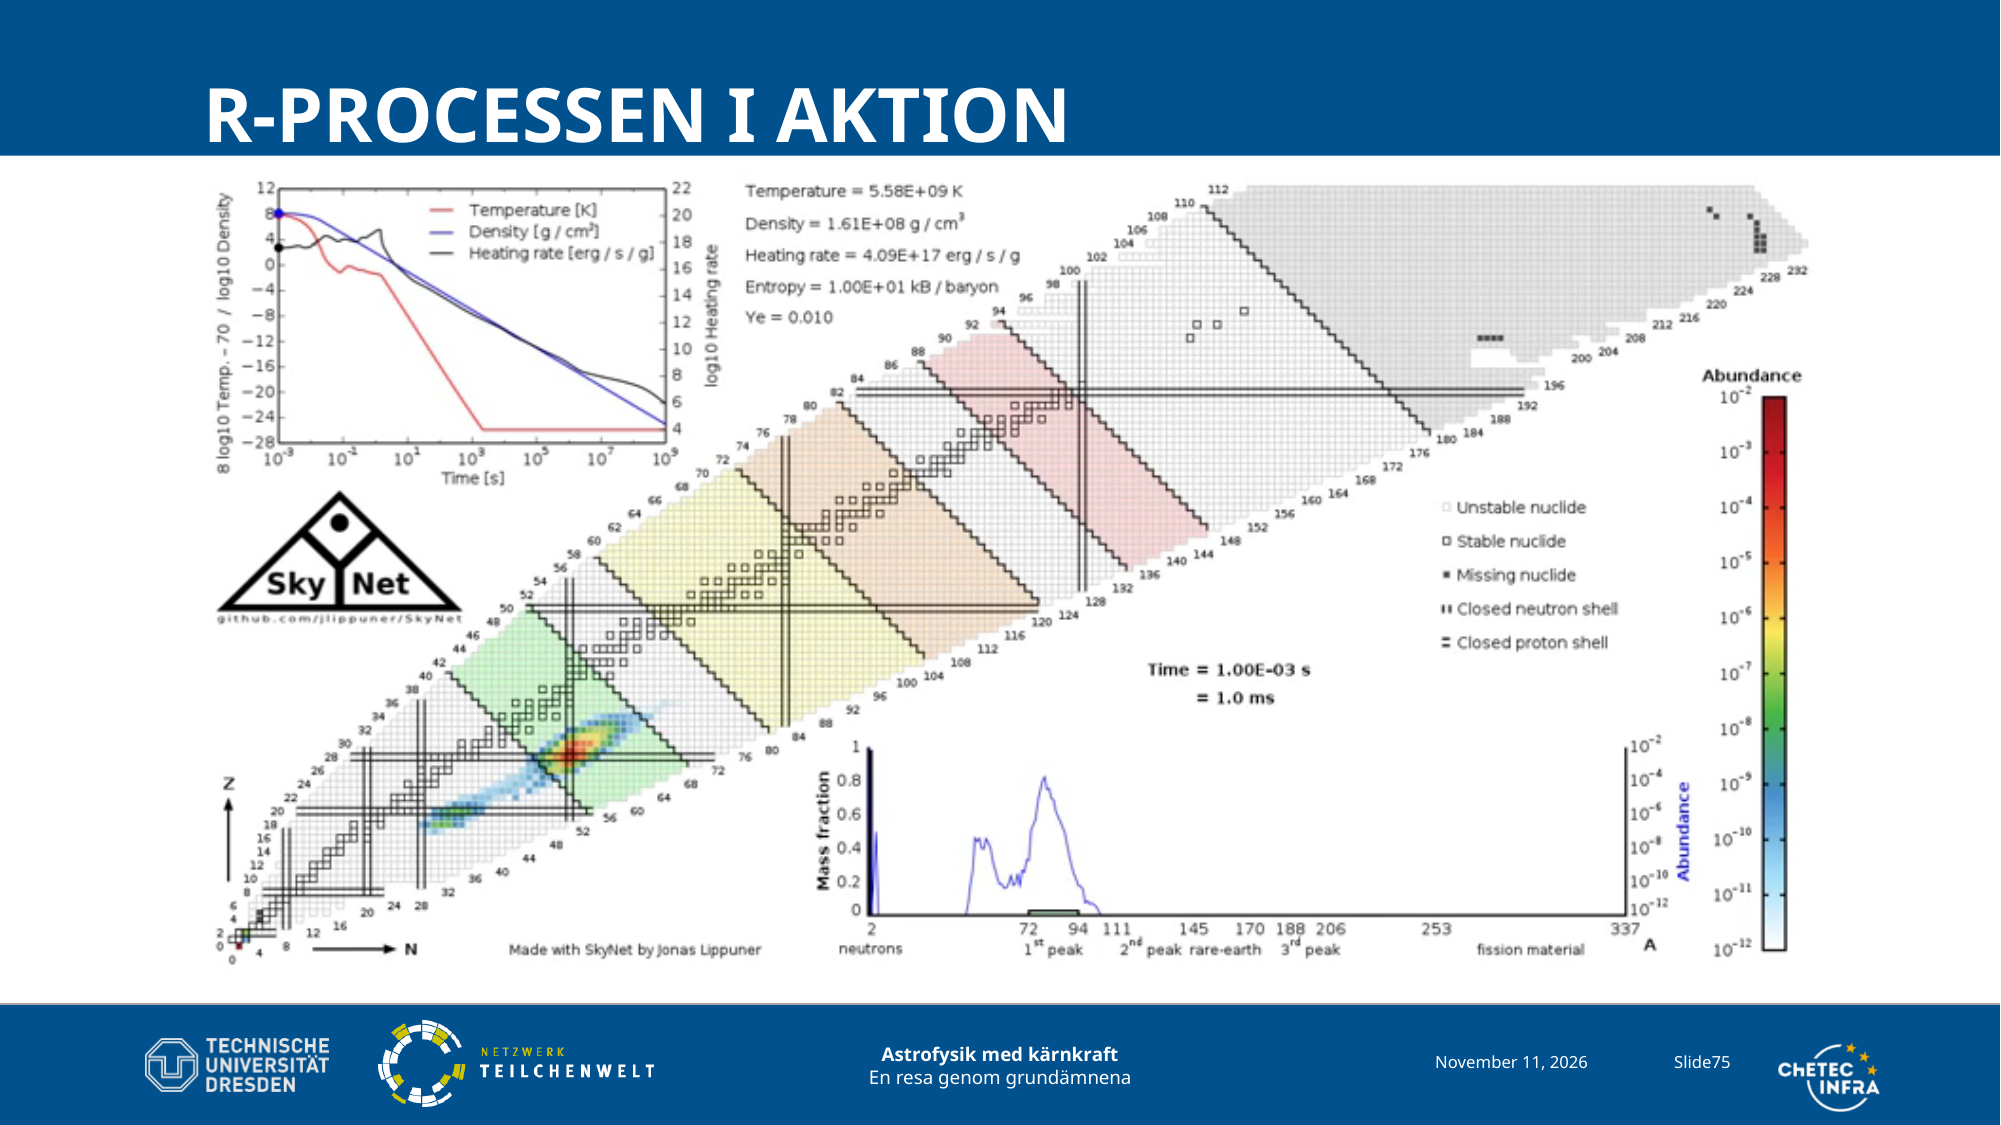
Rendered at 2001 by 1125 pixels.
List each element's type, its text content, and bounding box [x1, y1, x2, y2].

title R-processen i aktion [203, 56, 1880, 169]
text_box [203, 168, 1822, 981]
picture [1778, 1033, 1880, 1121]
picture [378, 1020, 654, 1107]
